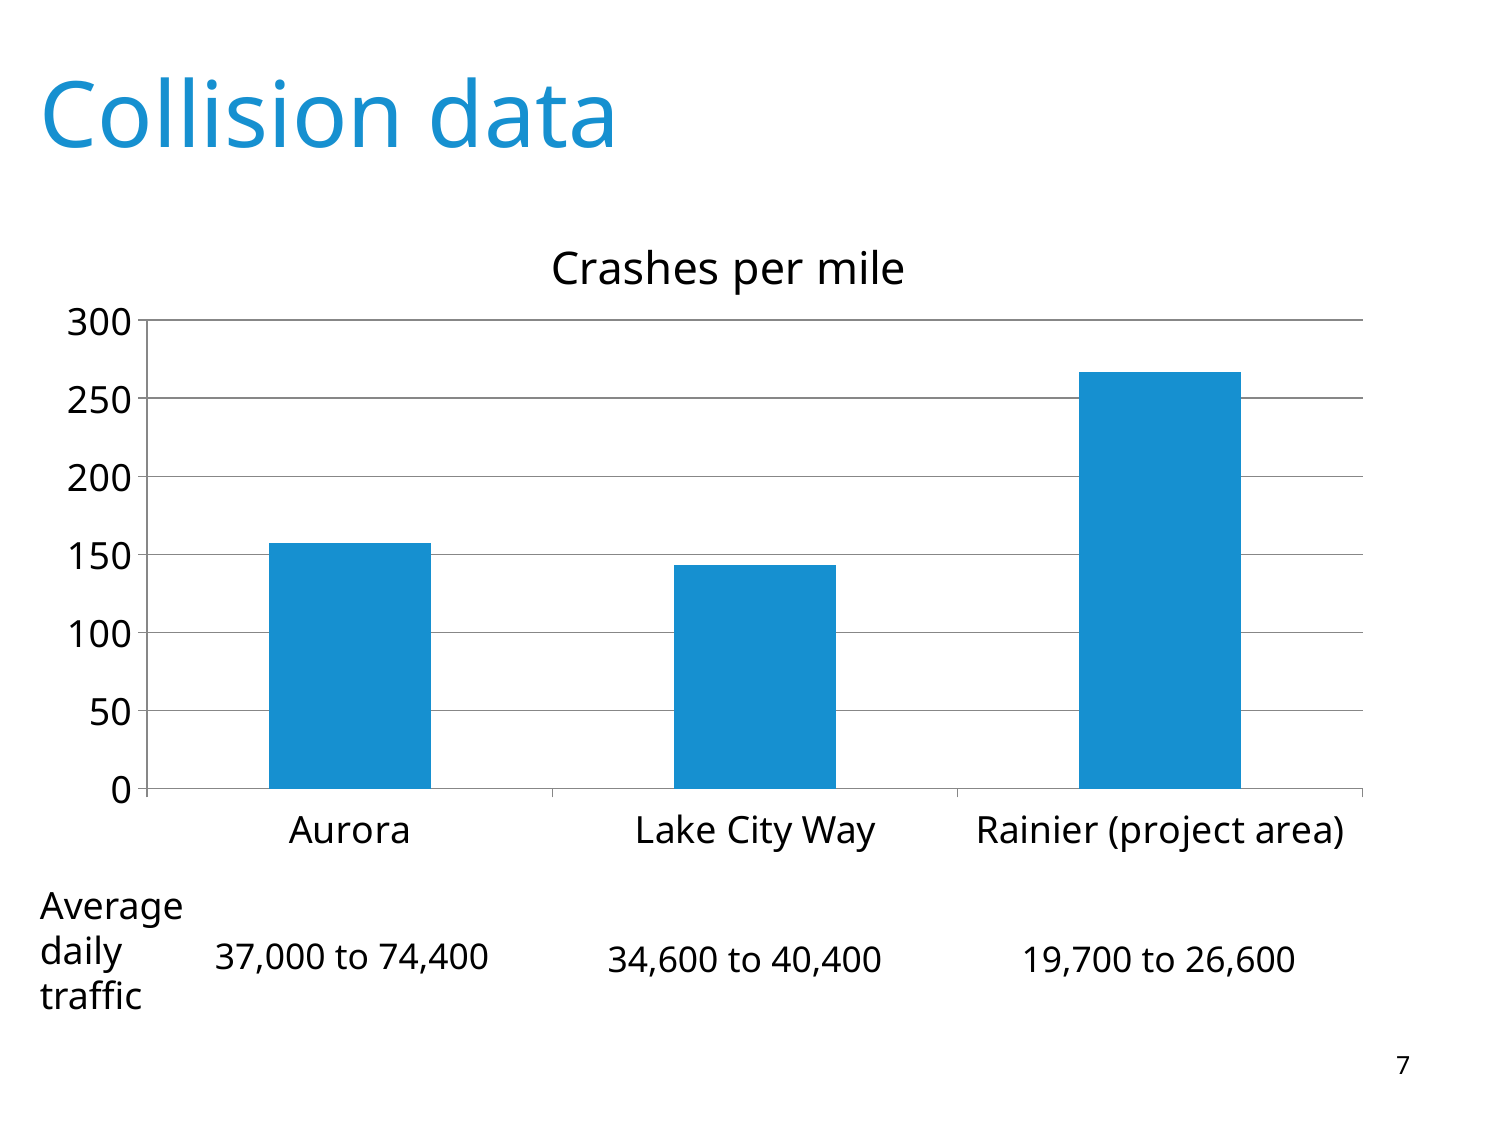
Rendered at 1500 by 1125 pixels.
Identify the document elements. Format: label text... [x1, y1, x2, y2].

text_box 37,000 to 74,400 [200, 945, 507, 985]
text_box 34,600 to 40,400 [548, 945, 942, 987]
text_box Average daily traffic [24, 874, 200, 1025]
text_box 7 [1074, 1042, 1425, 1103]
text_box 19,700 to 26,600 [962, 945, 1356, 987]
chart [30, 199, 1426, 937]
title Collision data [24, 17, 1375, 205]
